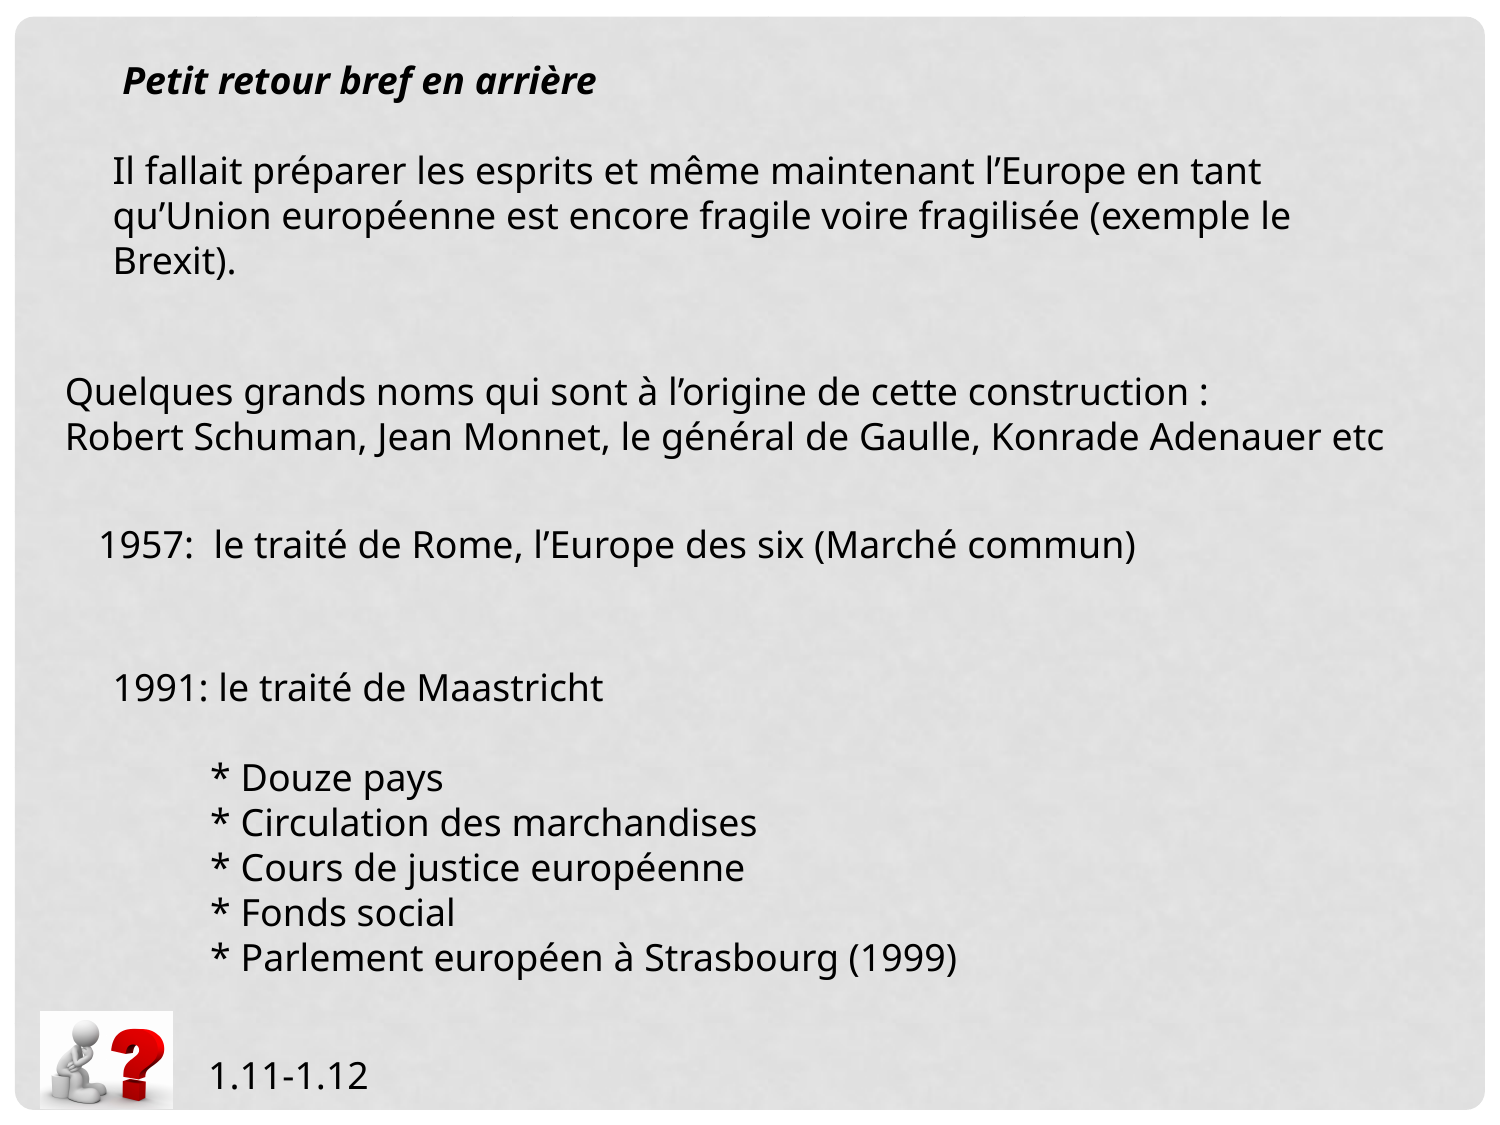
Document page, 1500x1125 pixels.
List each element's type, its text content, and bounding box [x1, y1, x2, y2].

text_box Quelques grands noms qui sont à l’origine de cette construction : Robert Schuman, Jean Monnet, le général de Gaulle, Konrade Adenauer etc [50, 270, 1490, 466]
text_box 1991: le traité de Maastricht * Douze pays * Circulation des marchandises * Cours de justice européenne * Fonds social * Parlement européen à Strasbourg (1999) [97, 566, 1175, 1032]
text_box 1957: le traité de Rome, l’Europe des six (Marché commun) [83, 468, 1209, 574]
text_box Petit retour bref en arrière Il fallait préparer les esprits et même maintenant l’Europe en tant qu’Union européenne est encore fragile voire fragilisée (exemple le Brexit). [97, 49, 1433, 270]
picture [40, 1010, 173, 1109]
text_box 1.11-1.12 [193, 1044, 384, 1105]
